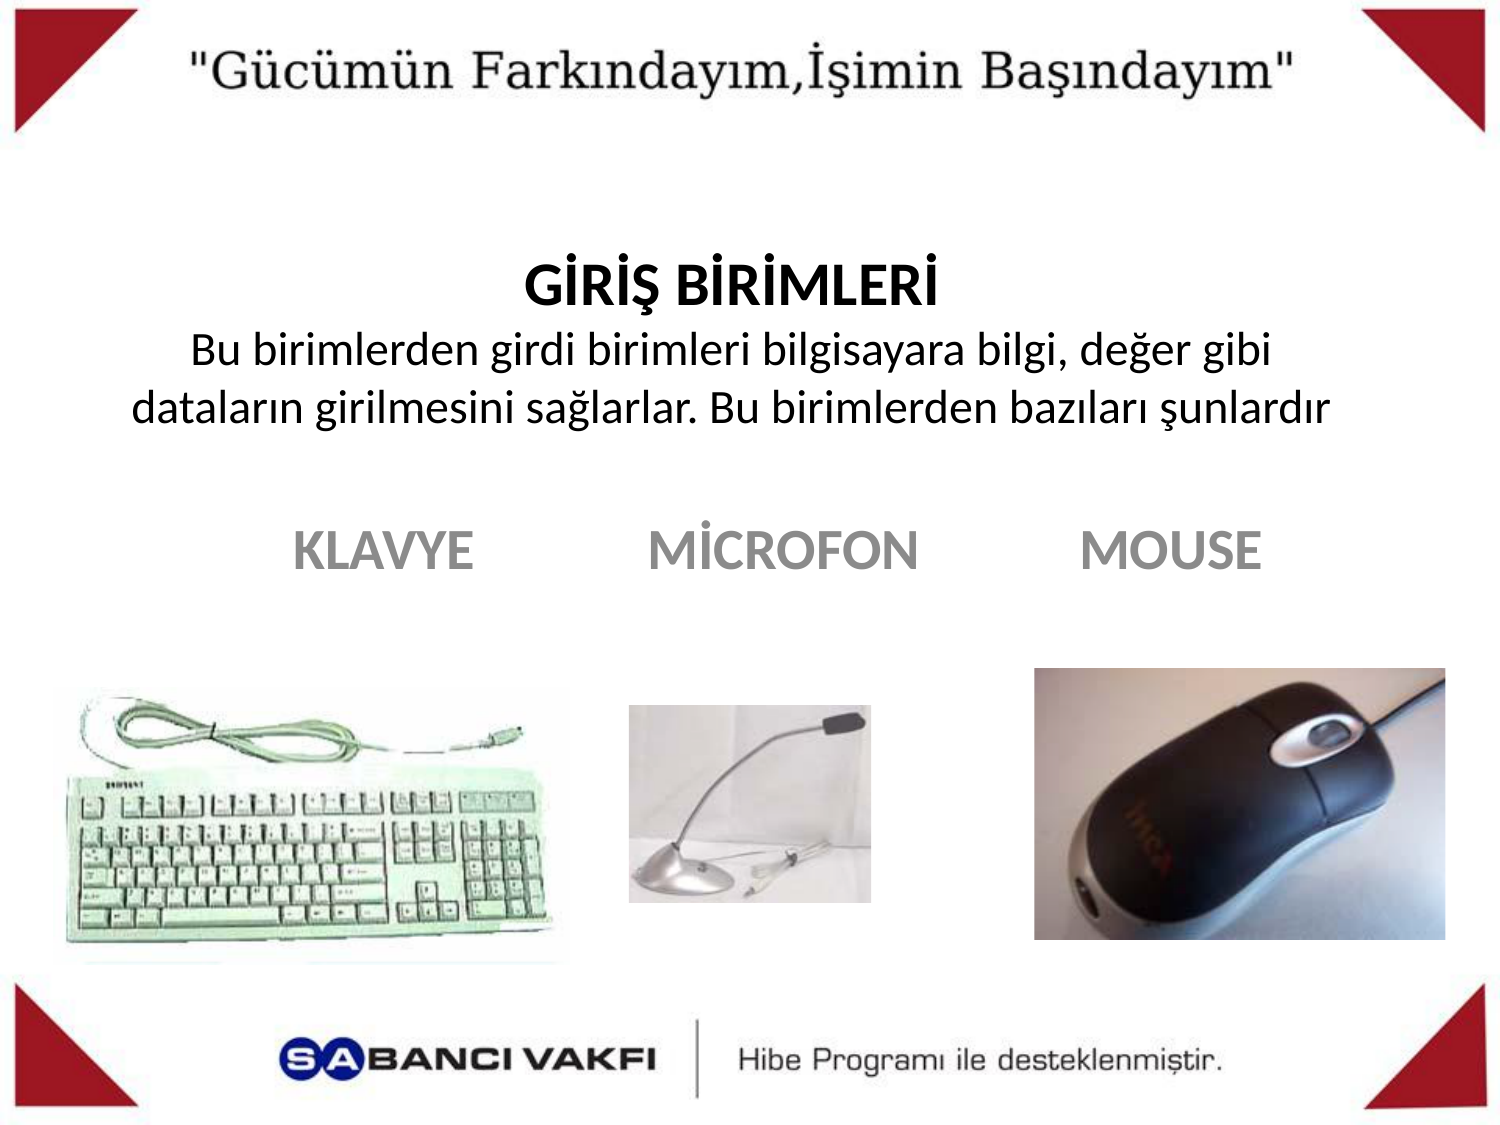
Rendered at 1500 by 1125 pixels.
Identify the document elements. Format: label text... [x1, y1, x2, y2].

picture [0, 0, 1500, 1125]
subtitle KLAVYE MİCROFON MOUSE [112, 503, 1446, 646]
title GİRİŞ BİRİMLERİ Bu birimlerden girdi birimleri bilgisayara bilgi, değer gibi dataların girilmesini sağlarlar. Bu birimlerden bazıları şunlardır [112, 208, 1353, 468]
